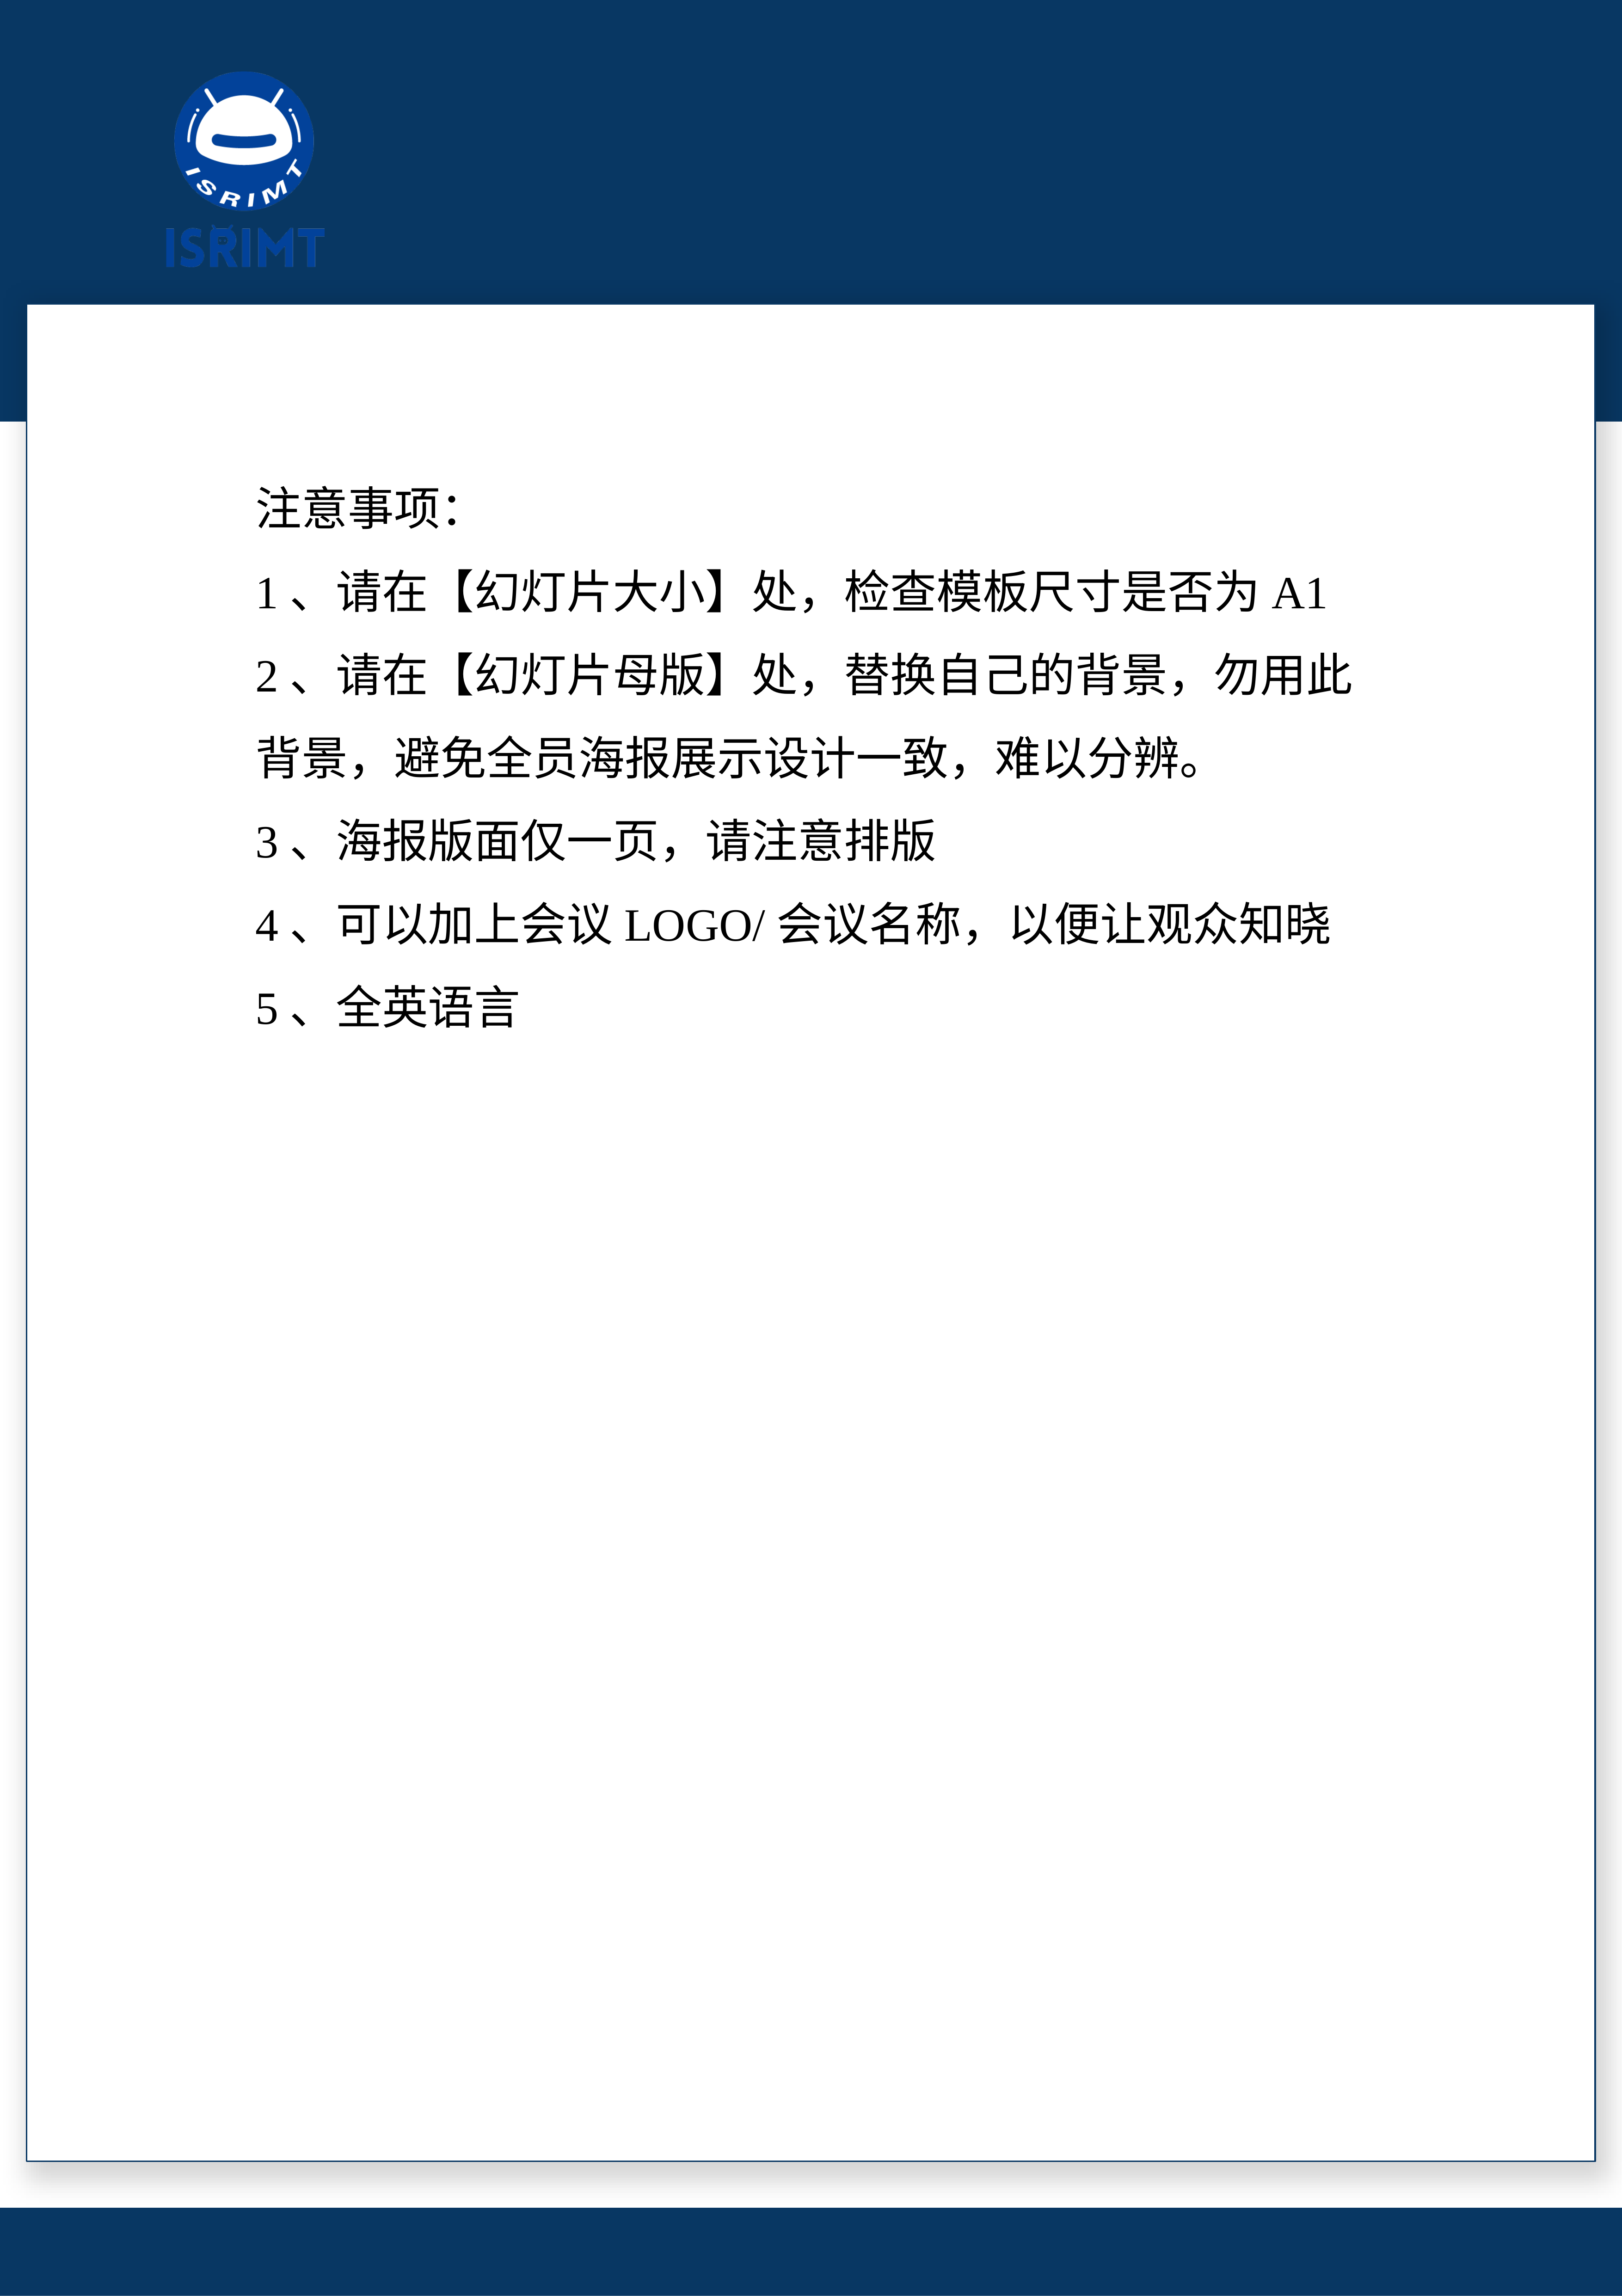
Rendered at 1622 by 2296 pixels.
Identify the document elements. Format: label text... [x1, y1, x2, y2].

text_box 注意事项： 1、请在【幻灯片大小】处，检查模板尺寸是否为A1 2、请在【幻灯片母版】处，替换自己的背景，勿用此背景，避免全员海报展示设计一致，难以分辨。 3、海报版面仅一页，请注意排版 4、可以加上会议LOGO/会议名称，以便让观众知晓 5、全英语言 [248, 448, 1392, 1037]
picture [166, 71, 325, 268]
